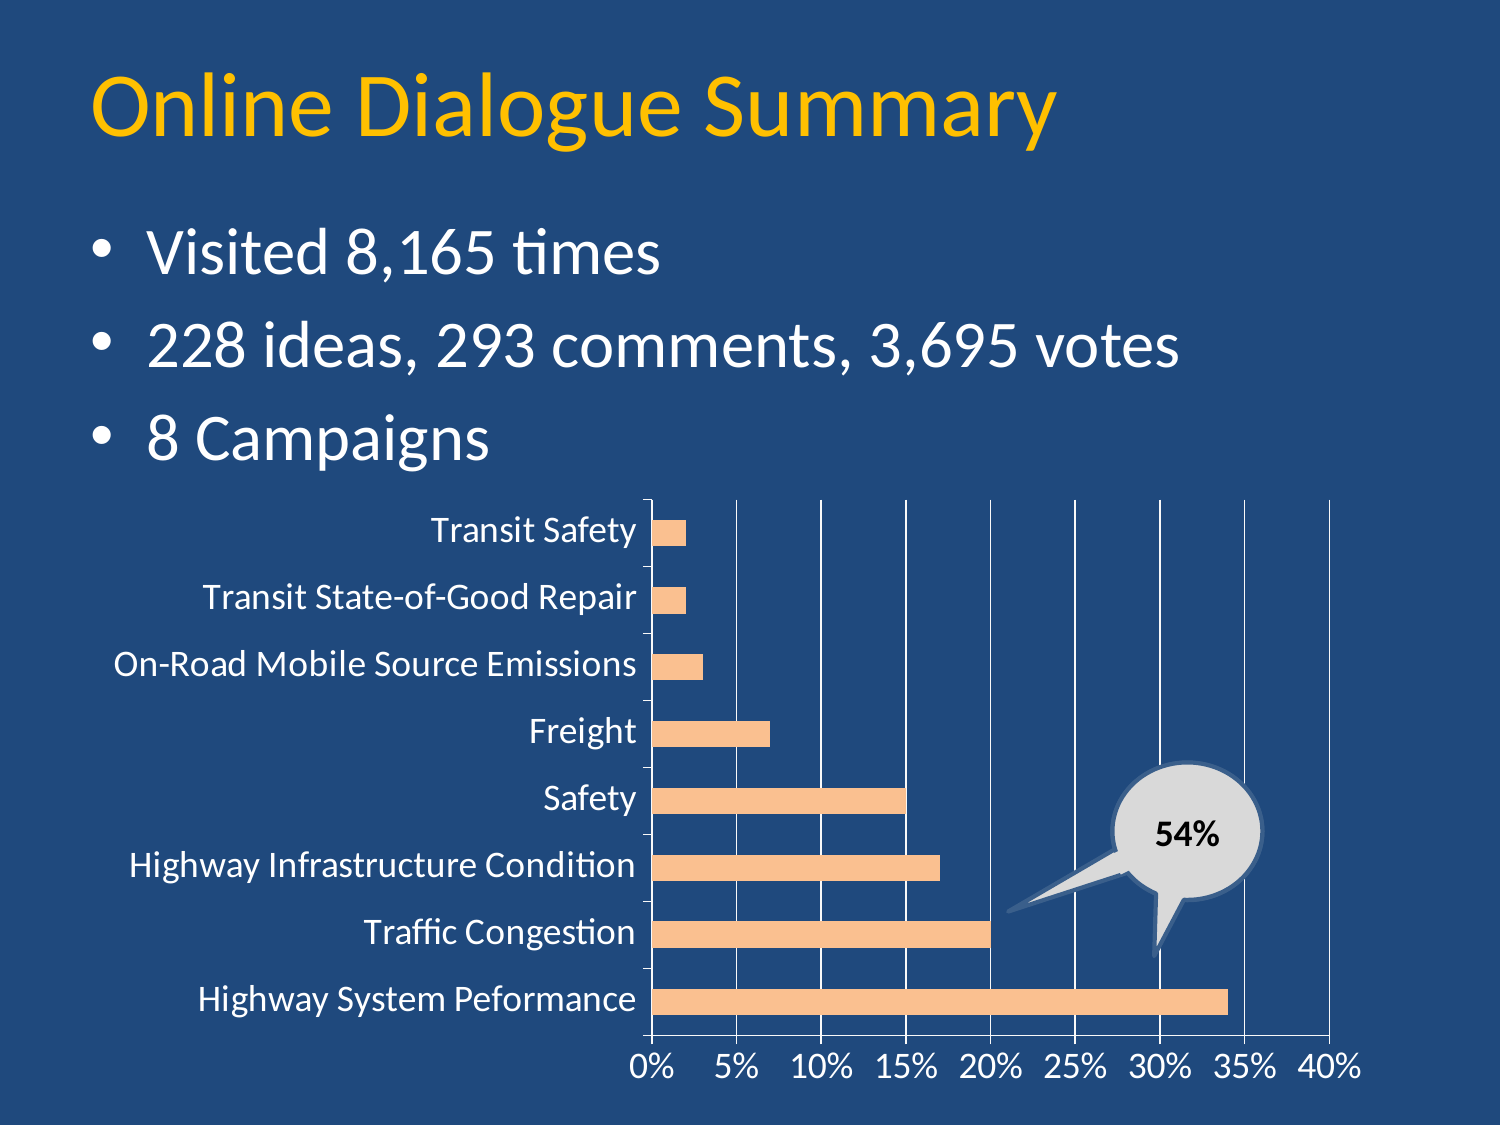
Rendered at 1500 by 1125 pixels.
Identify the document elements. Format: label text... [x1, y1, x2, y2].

list Visited 8,165 times 228 ideas, 293 comments, 3,695 votes 8 Campaigns [74, 199, 1426, 1006]
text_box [1112, 762, 1263, 901]
chart [87, 487, 1388, 1101]
title Online Dialogue Summary [74, 24, 1426, 176]
